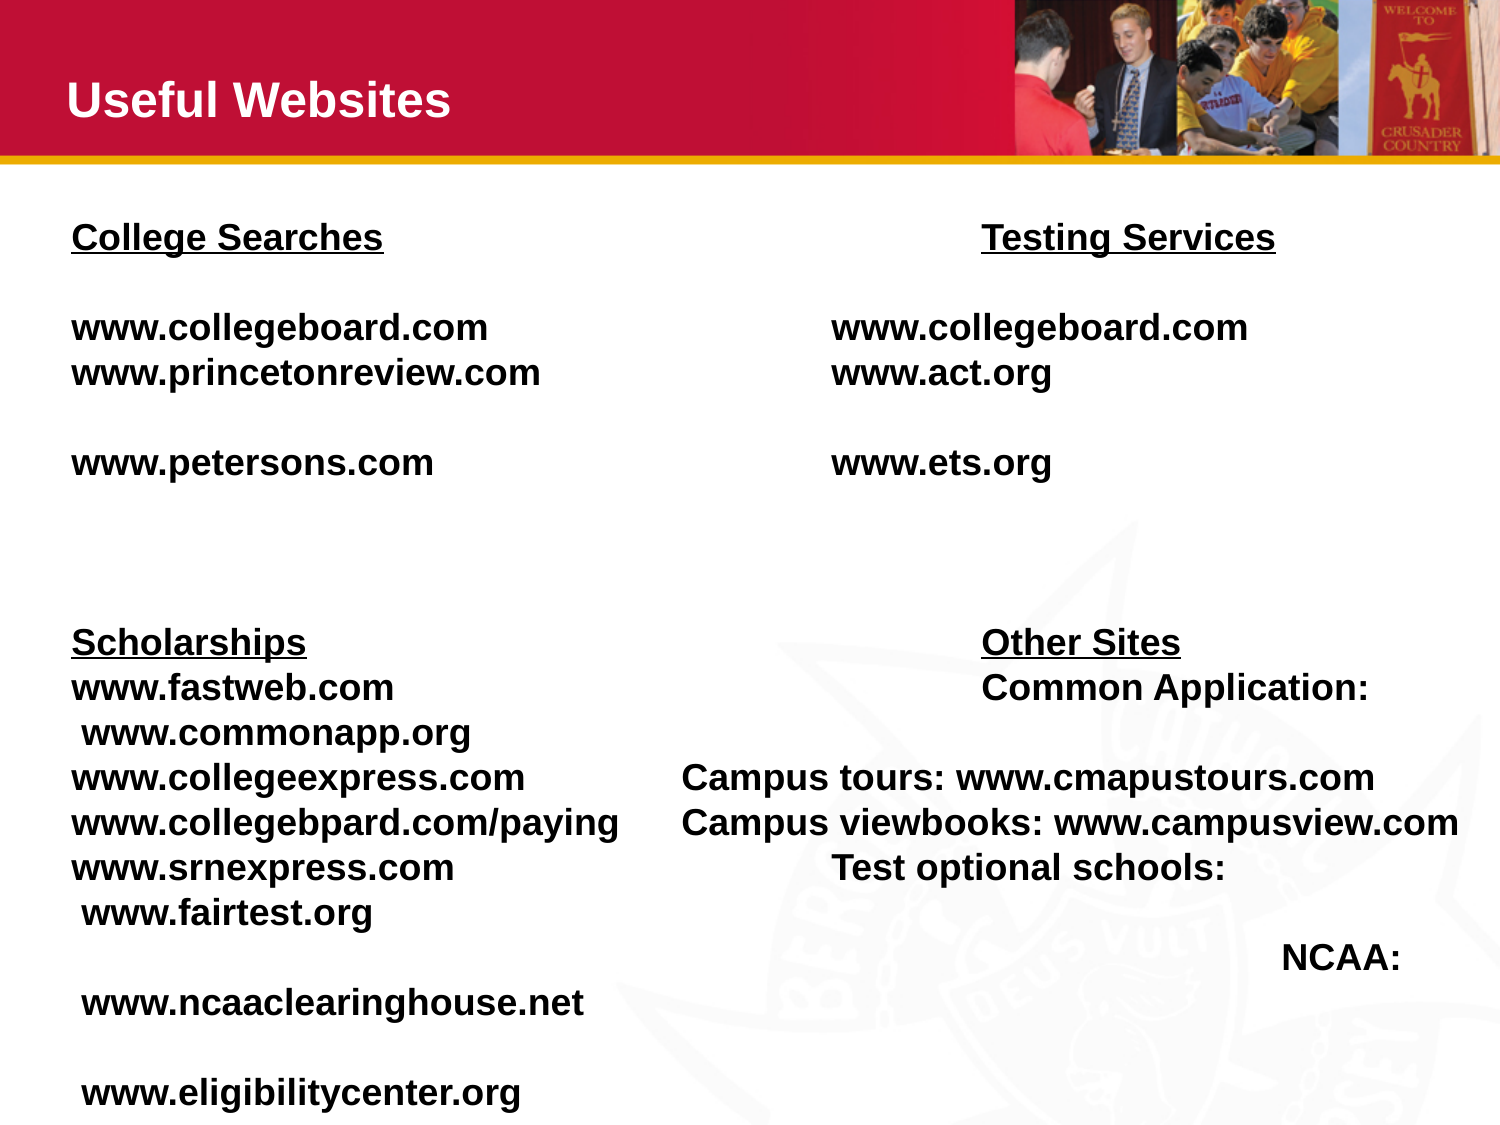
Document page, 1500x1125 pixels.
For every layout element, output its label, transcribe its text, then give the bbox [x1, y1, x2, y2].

title Useful Websites [51, 35, 1009, 167]
picture [0, 0, 1500, 1125]
list College Searches Testing Services www.collegeboard.com www.collegeboard.com www.princetonreview.com www.act.org www.petersons.com www.ets.org Scholarships Other Sites www.fastweb.com Common Application: www.commonapp.org www.collegeexpress.com Campus tours: www.cmapustours.com www.collegebpard.com/paying Campus viewbooks: www.campusview.com www.srnexpress.com Test optional schools: www.fairtest.org NCAA: www.ncaaclearinghouse.net www.eligibilitycenter.org Financial Aid www.fafsa.ed.gov www.finaid.org www.hesaa.org profileonline.collegeboard.com [35, 197, 1491, 1085]
